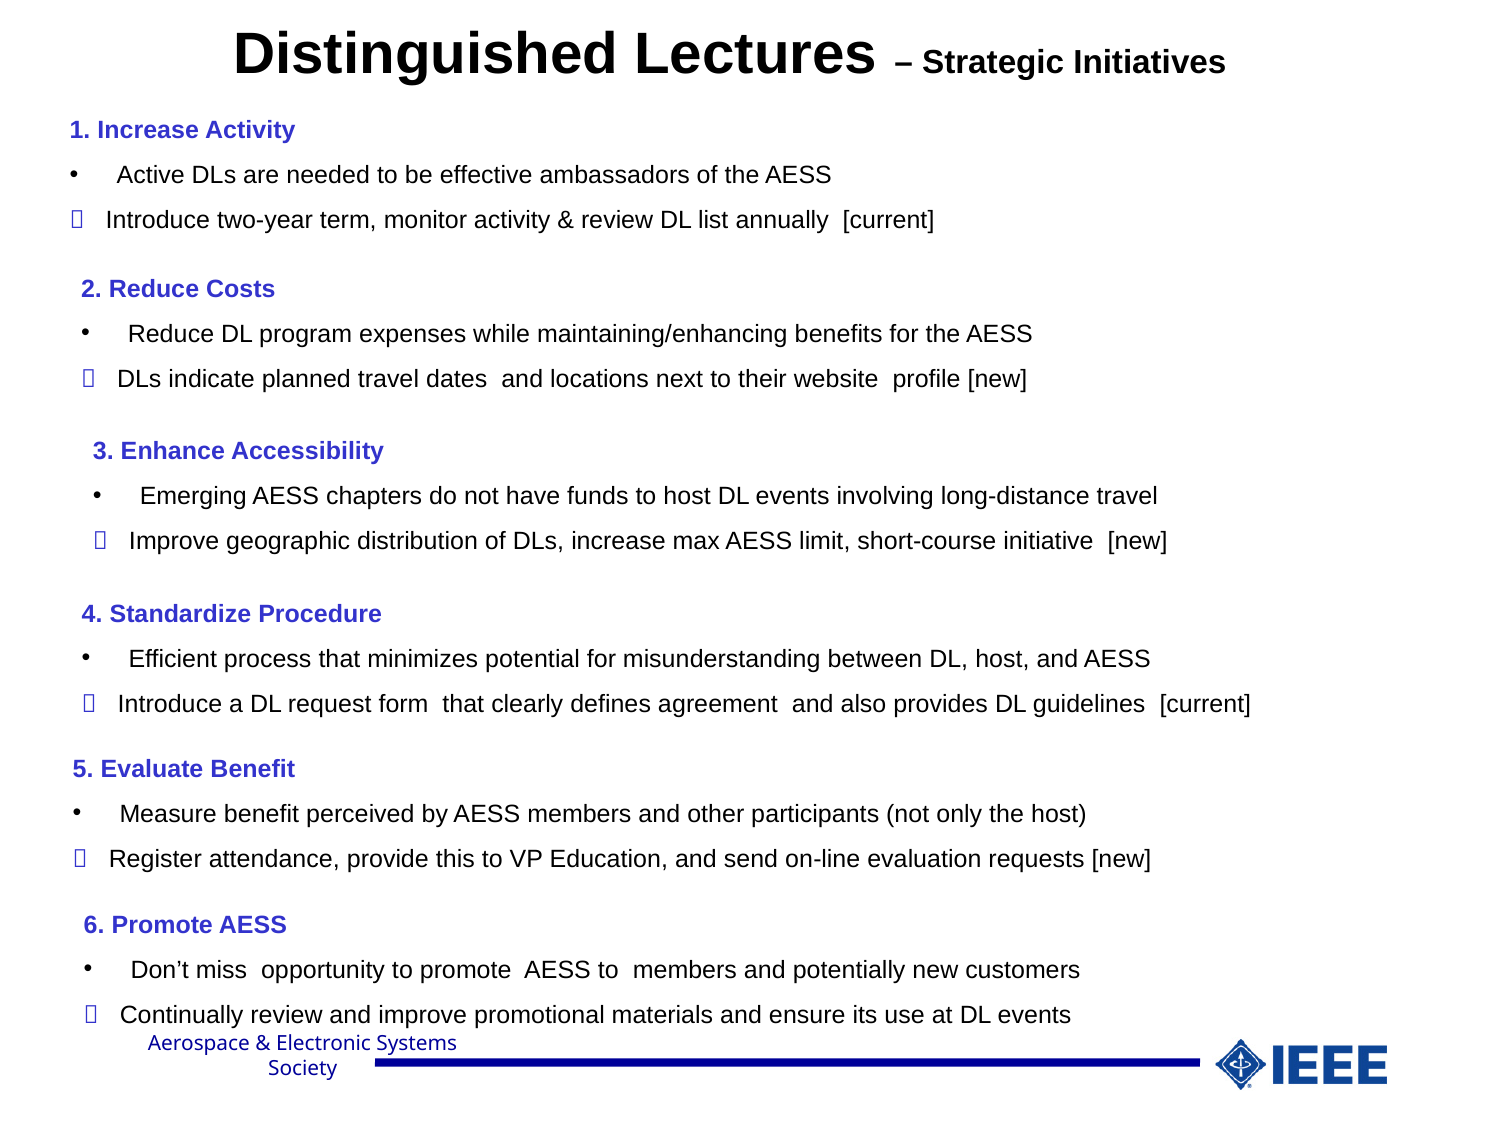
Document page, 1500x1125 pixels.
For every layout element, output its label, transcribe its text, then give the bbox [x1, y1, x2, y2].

text_box 4. Standardize Procedure Efficient process that minimizes potential for misunderstanding between DL, host, and AESS  Introduce a DL request form that clearly defines agreement and also provides DL guidelines [current] [66, 574, 1270, 725]
text_box 1. Increase Activity Active DLs are needed to be effective ambassadors of the AESS  Introduce two-year term, monitor activity & review DL list annually [current] [54, 91, 1255, 241]
text_box 2. Reduce Costs Reduce DL program expenses while maintaining/enhancing benefits for the AESS  DLs indicate planned travel dates and locations next to their website profile [new] [66, 249, 1073, 400]
text_box 5. Evaluate Benefit Measure benefit perceived by AESS members and other participants (not only the host)  Register attendance, provide this to VP Education, and send on-line evaluation requests [new] [57, 729, 1190, 880]
text_box 6. Promote AESS Don’t miss opportunity to promote AESS to members and potentially new customers  Continually review and improve promotional materials and ensure its use at DL events [69, 886, 1119, 1036]
title Distinguished Lectures – Strategic Initiatives [124, 0, 1401, 101]
picture [1212, 1037, 1388, 1091]
text_box 3. Enhance Accessibility Emerging AESS chapters do not have funds to host DL events involving long-distance travel  Improve geographic distribution of DLs, increase max AESS limit, short-course initiative [new] [78, 412, 1218, 562]
